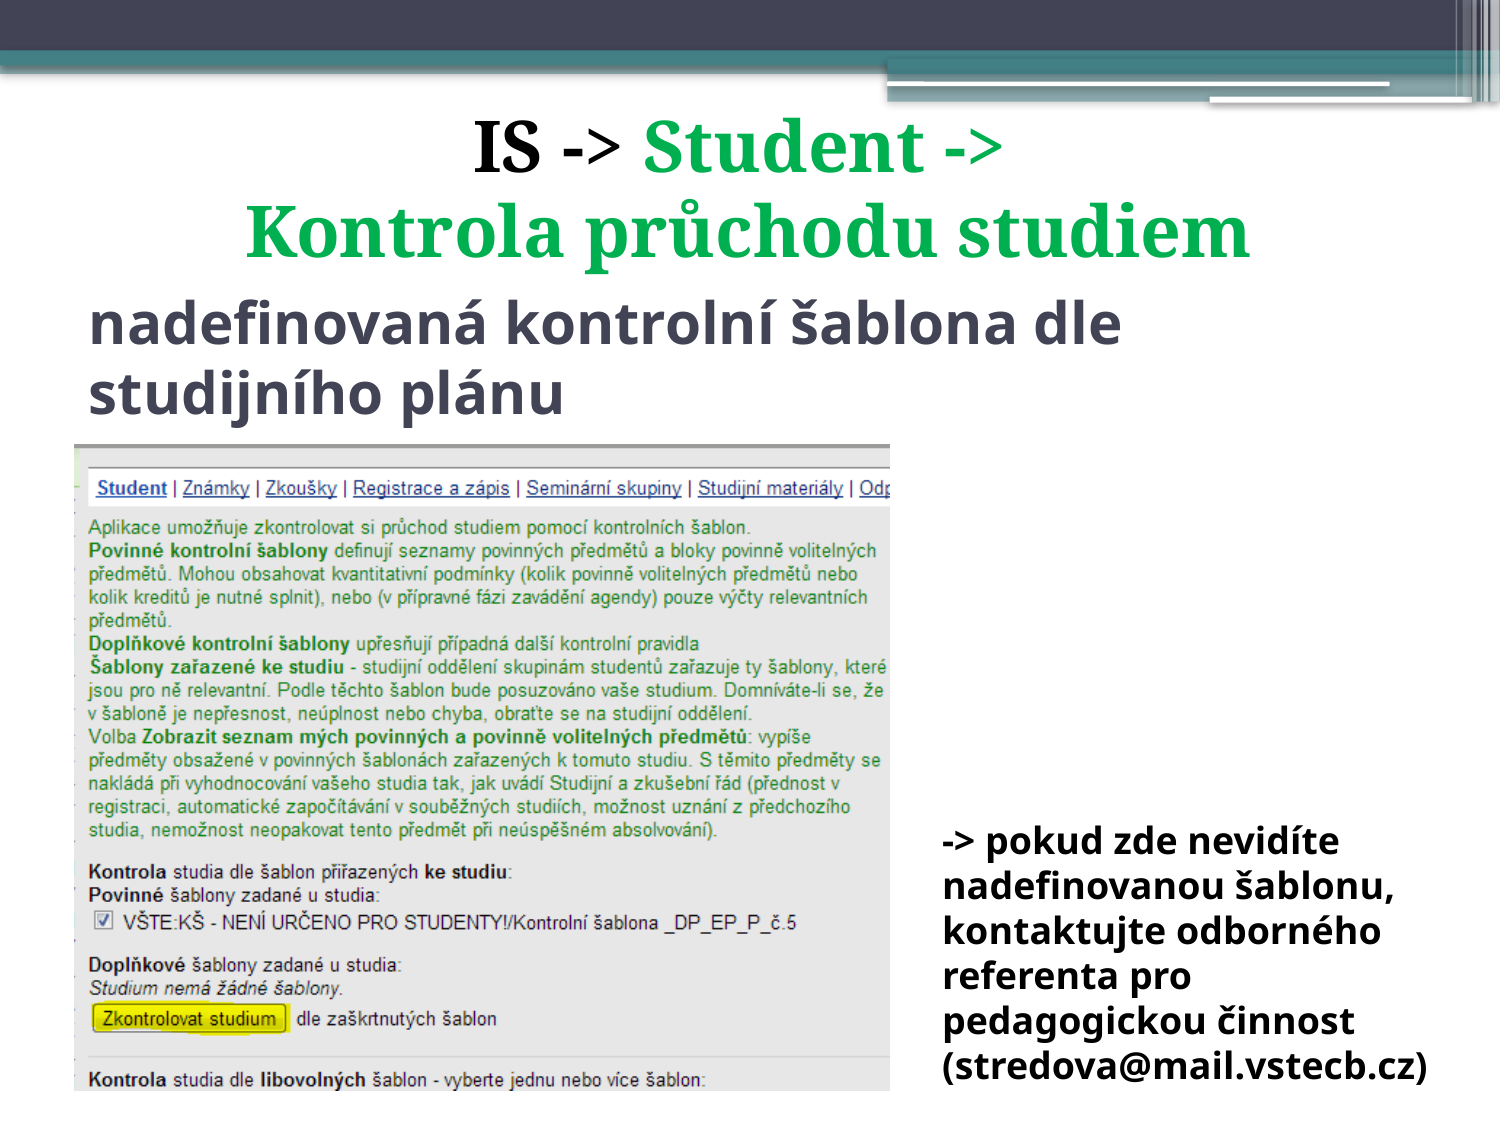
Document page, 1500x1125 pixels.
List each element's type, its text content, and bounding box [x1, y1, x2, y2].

picture [73, 443, 890, 1091]
text_box -> pokud zde nevidíte nadefinovanou šablonu, kontaktujte odborného referenta pro pedagogickou činnost (stredova@mail.vstecb.cz) [927, 810, 1483, 1094]
title nadefinovaná kontrolní šablona dle studijního plánu [74, 280, 1425, 433]
text_box IS -> Student -> Kontrola průchodu studiem [74, 92, 1425, 280]
